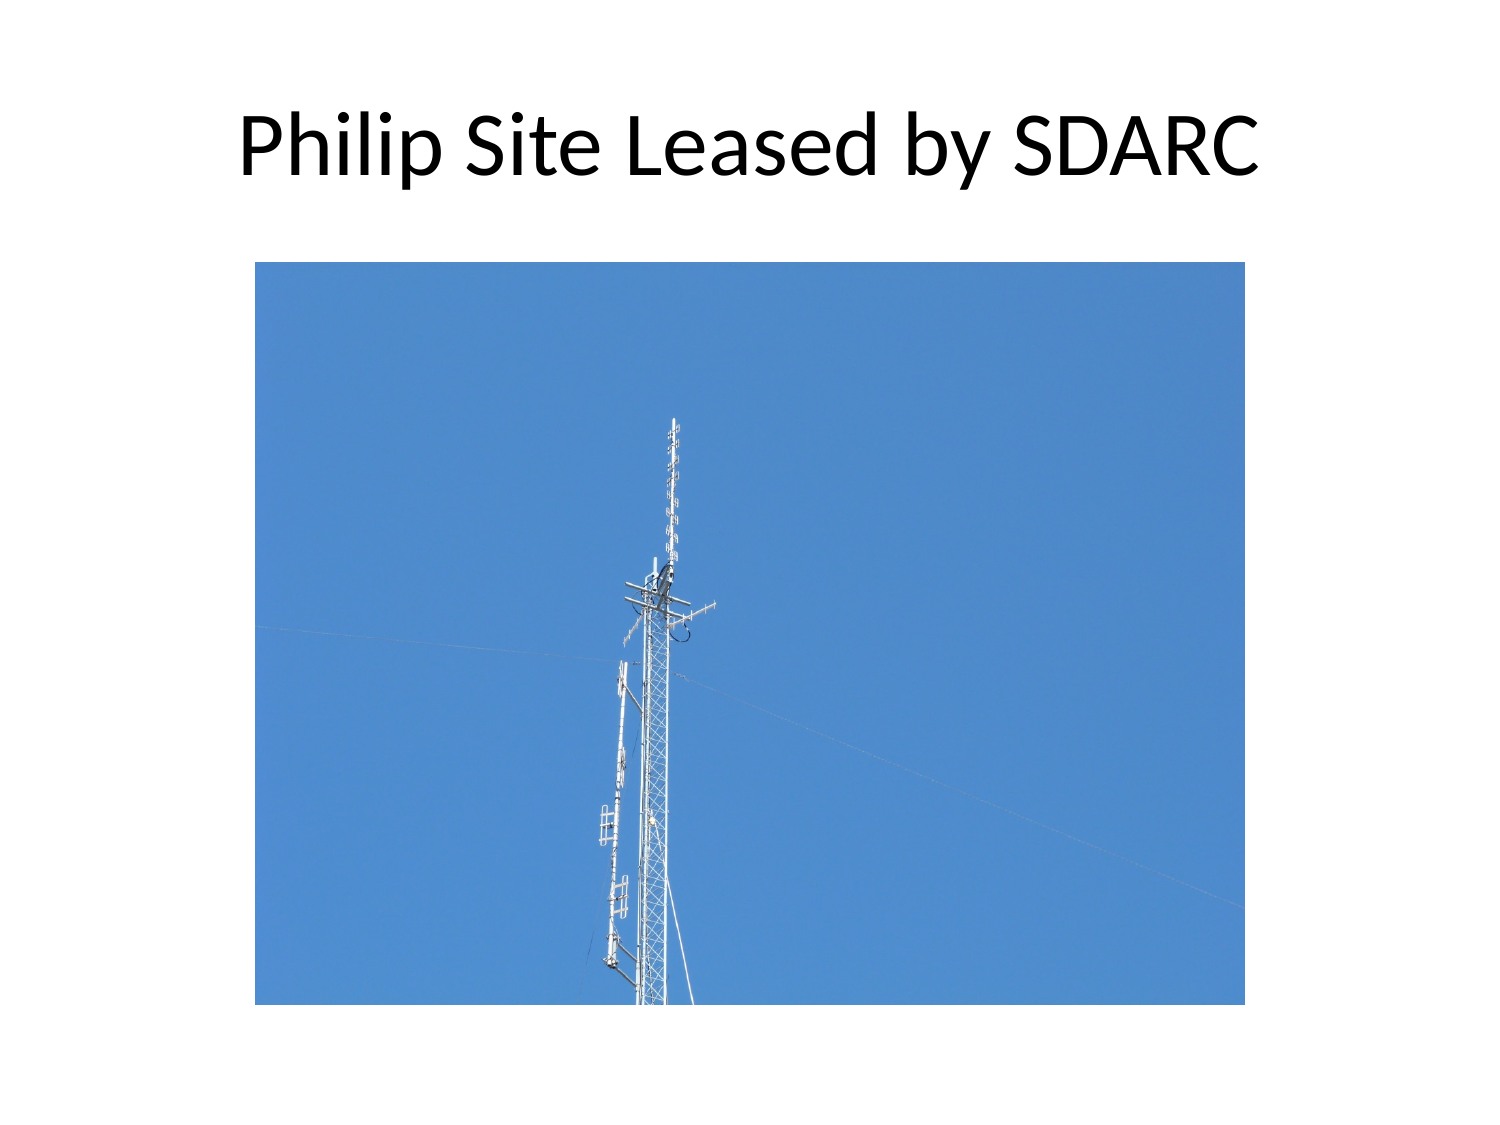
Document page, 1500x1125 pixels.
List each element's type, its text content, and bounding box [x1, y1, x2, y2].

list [254, 262, 1246, 1006]
title Philip Site Leased by SDARC [75, 45, 1425, 233]
